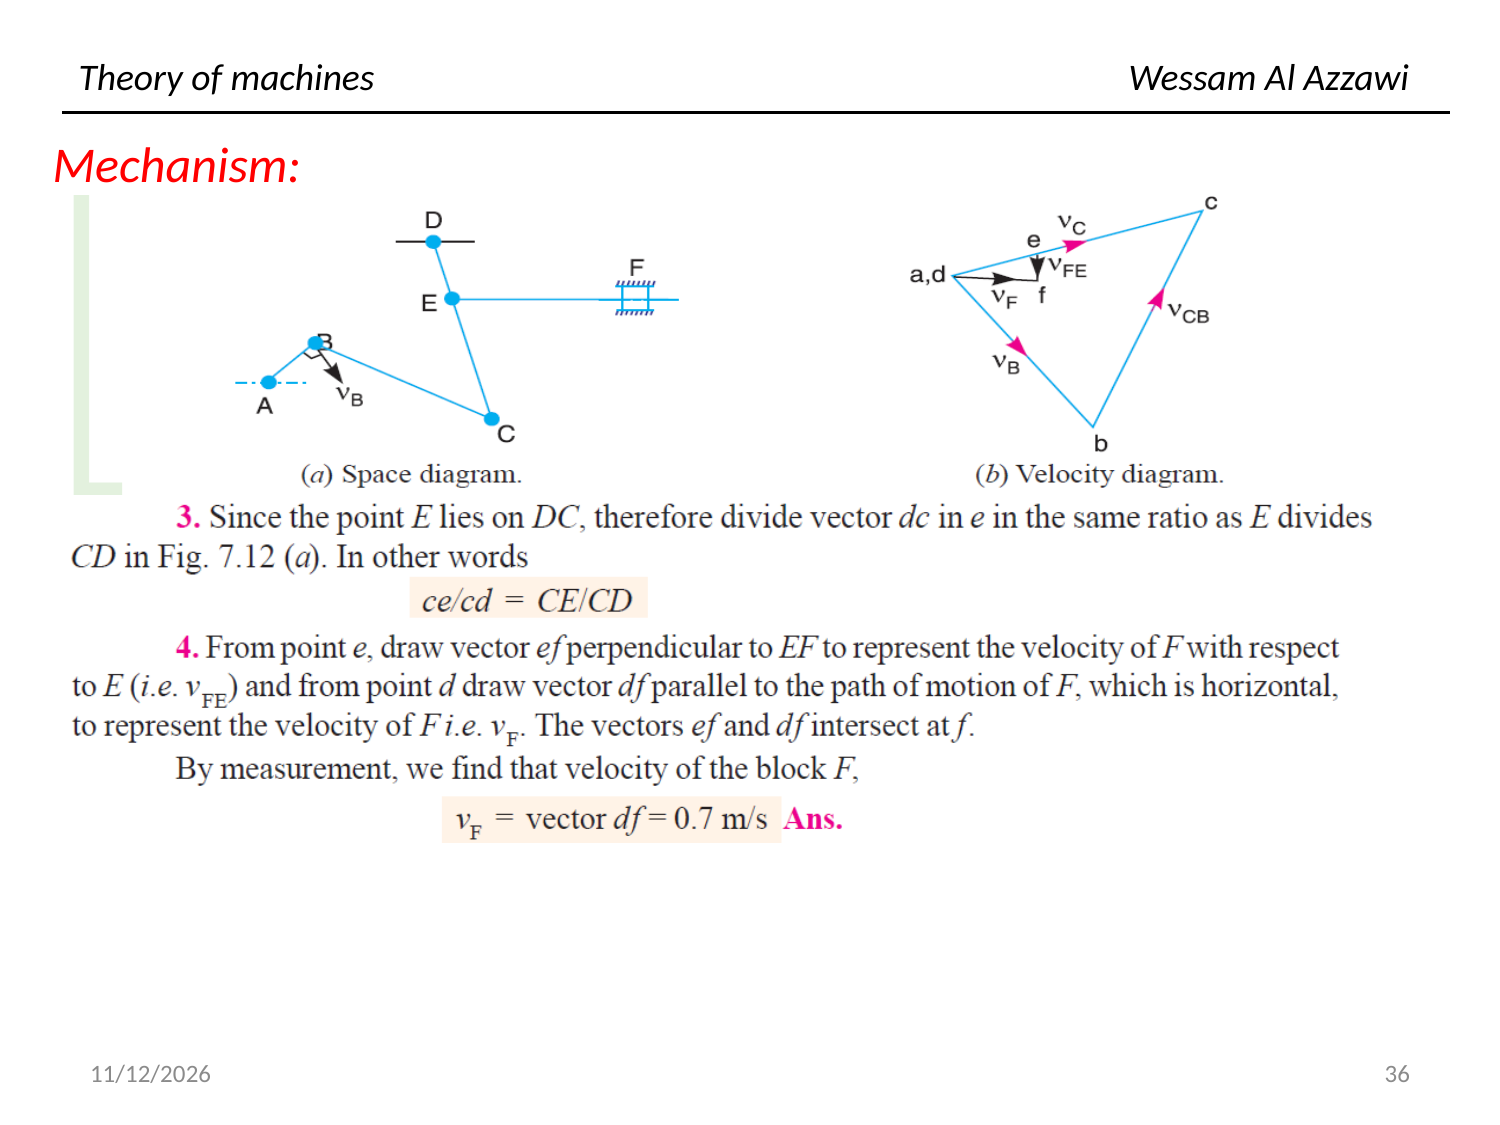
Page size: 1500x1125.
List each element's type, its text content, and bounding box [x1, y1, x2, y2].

subtitle Mechanism: [37, 125, 1450, 213]
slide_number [75, 1042, 425, 1103]
picture [62, 194, 1388, 496]
picture [62, 499, 1385, 843]
slide_number 36 [1074, 1042, 1425, 1103]
title Theory of machines Wessam Al Azzawi [24, 24, 1463, 125]
